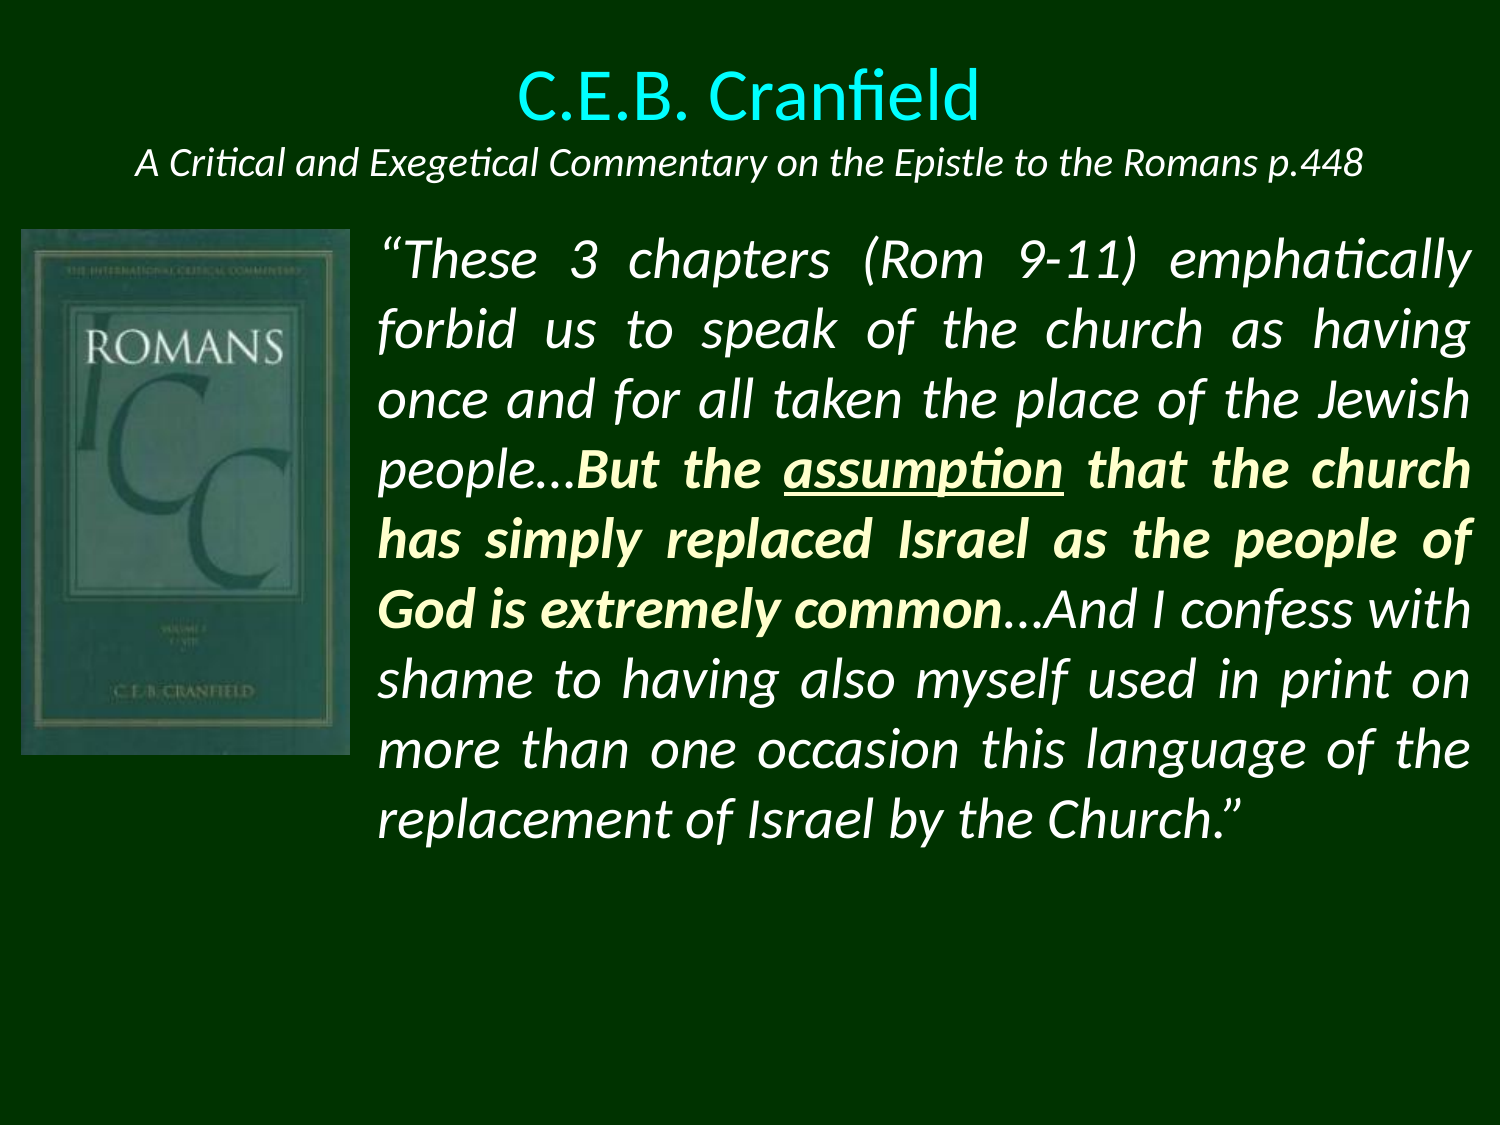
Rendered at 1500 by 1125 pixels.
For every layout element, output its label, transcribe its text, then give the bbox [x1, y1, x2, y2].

title C.E.B. Cranfield A Critical and Exegetical Commentary on the Epistle to the Romans p.448 [93, 37, 1407, 200]
list “These 3 chapters (Rom 9-11) emphatically forbid us to speak of the church as having once and for all taken the place of the Jewish people…But the assumption that the church has simply replaced Israel as the people of God is extremely common…And I confess with shame to having also myself used in print on more than one occasion this language of the replacement of Israel by the Church.” [362, 212, 1488, 951]
picture [20, 229, 351, 755]
